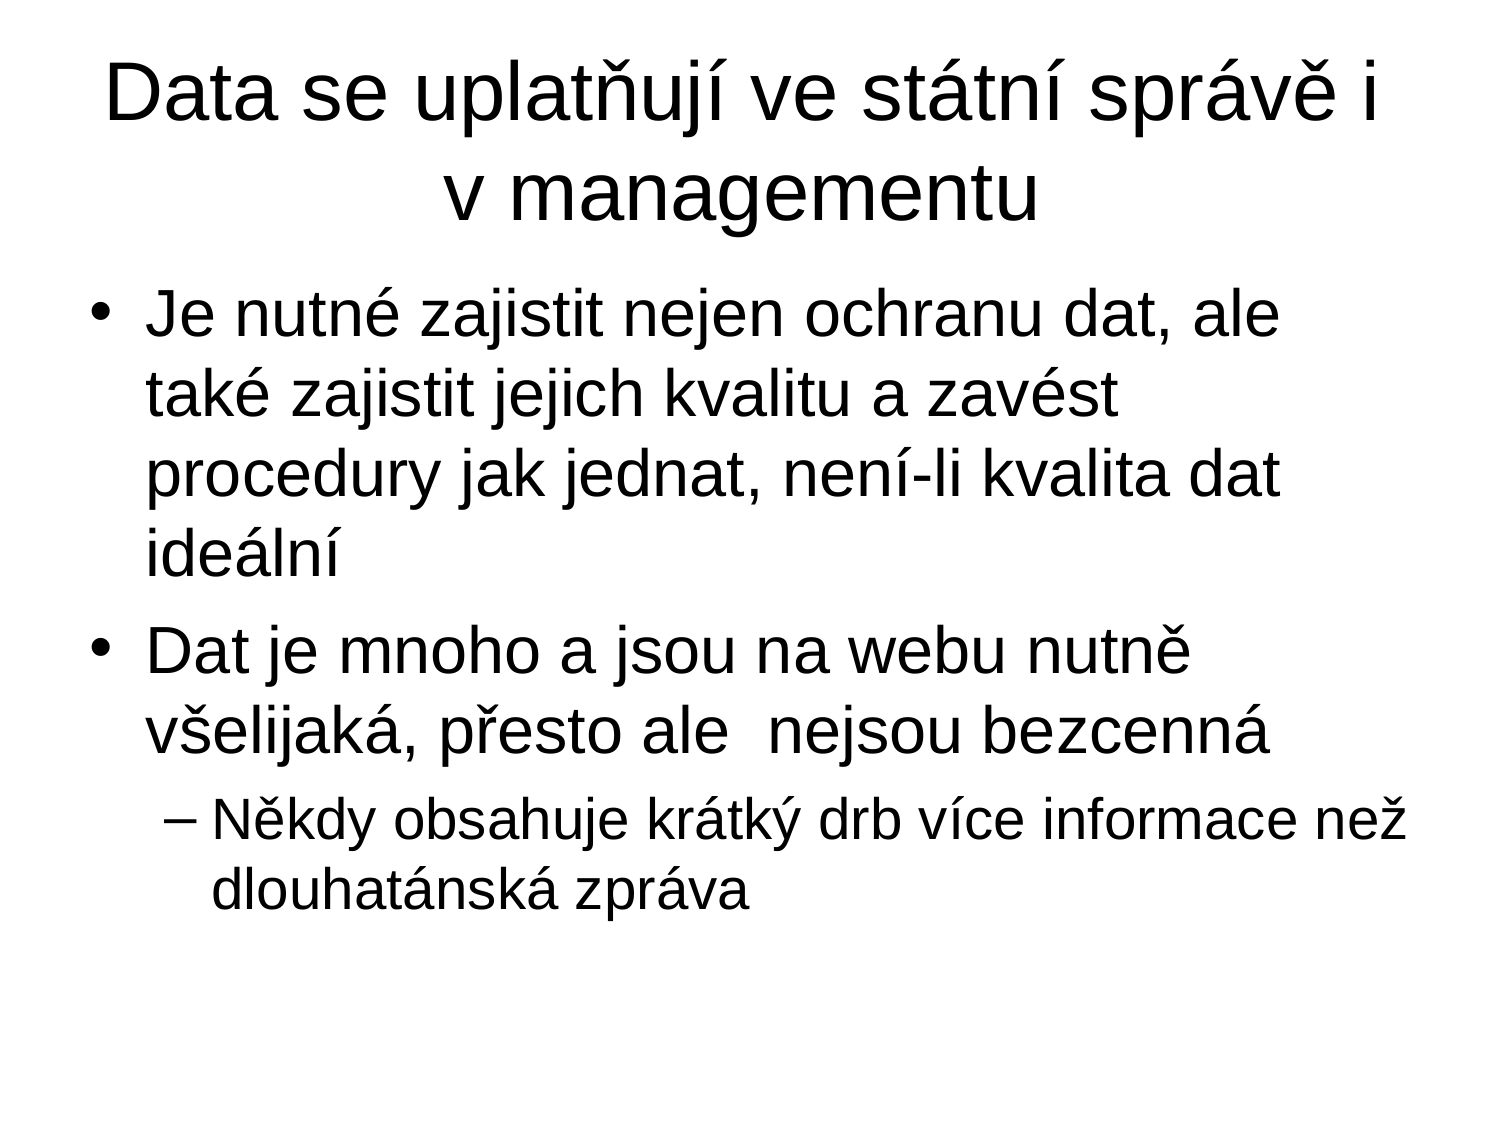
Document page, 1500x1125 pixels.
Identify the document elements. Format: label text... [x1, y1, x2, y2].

list Je nutné zajistit nejen ochranu dat, ale také zajistit jejich kvalitu a zavést procedury jak jednat, není-li kvalita dat ideální Dat je mnoho a jsou na webu nutně všelijaká, přesto ale nejsou bezcenná Někdy obsahuje krátký drb více informace než dlouhatánská zpráva [74, 262, 1426, 1006]
title Data se uplatňují ve státní správě i v managementu [67, 29, 1418, 245]
